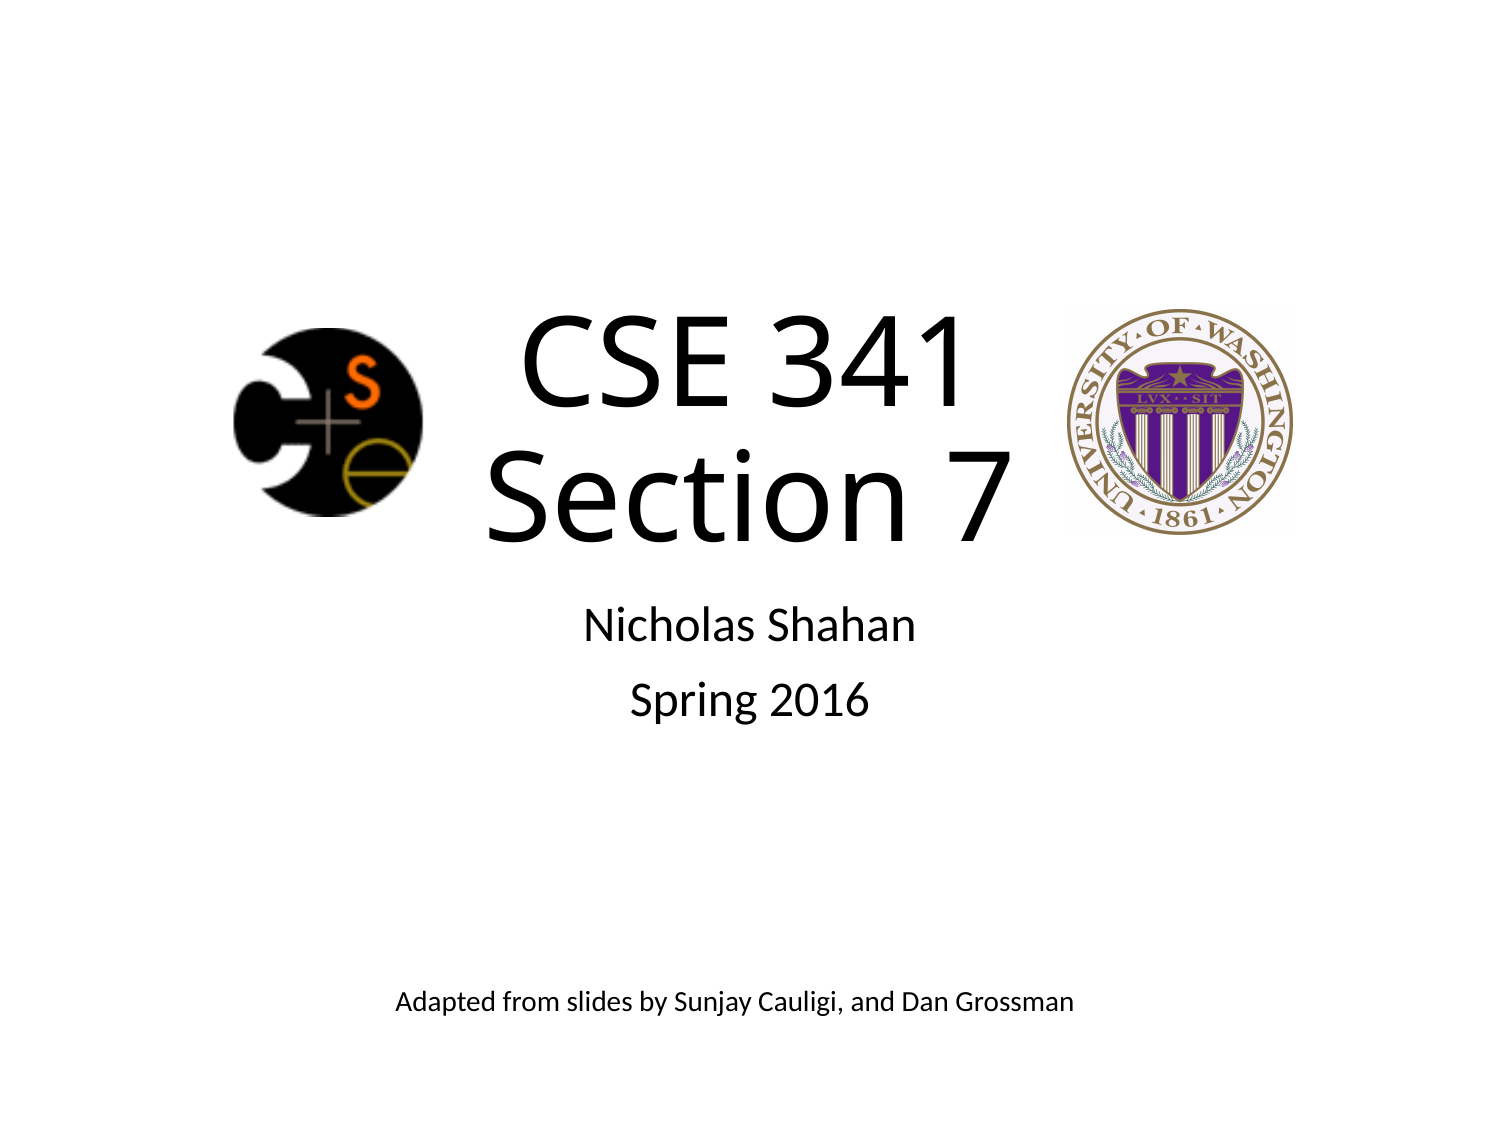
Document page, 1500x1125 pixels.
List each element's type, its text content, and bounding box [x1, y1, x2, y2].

picture [1067, 309, 1293, 535]
picture [173, 328, 487, 517]
subtitle Nicholas Shahan Spring 2016 [187, 590, 1313, 863]
text_box Adapted from slides by Sunjay Cauligi, and Dan Grossman [49, 974, 1421, 1025]
title CSE 341 Section 7 [112, 184, 1388, 576]
